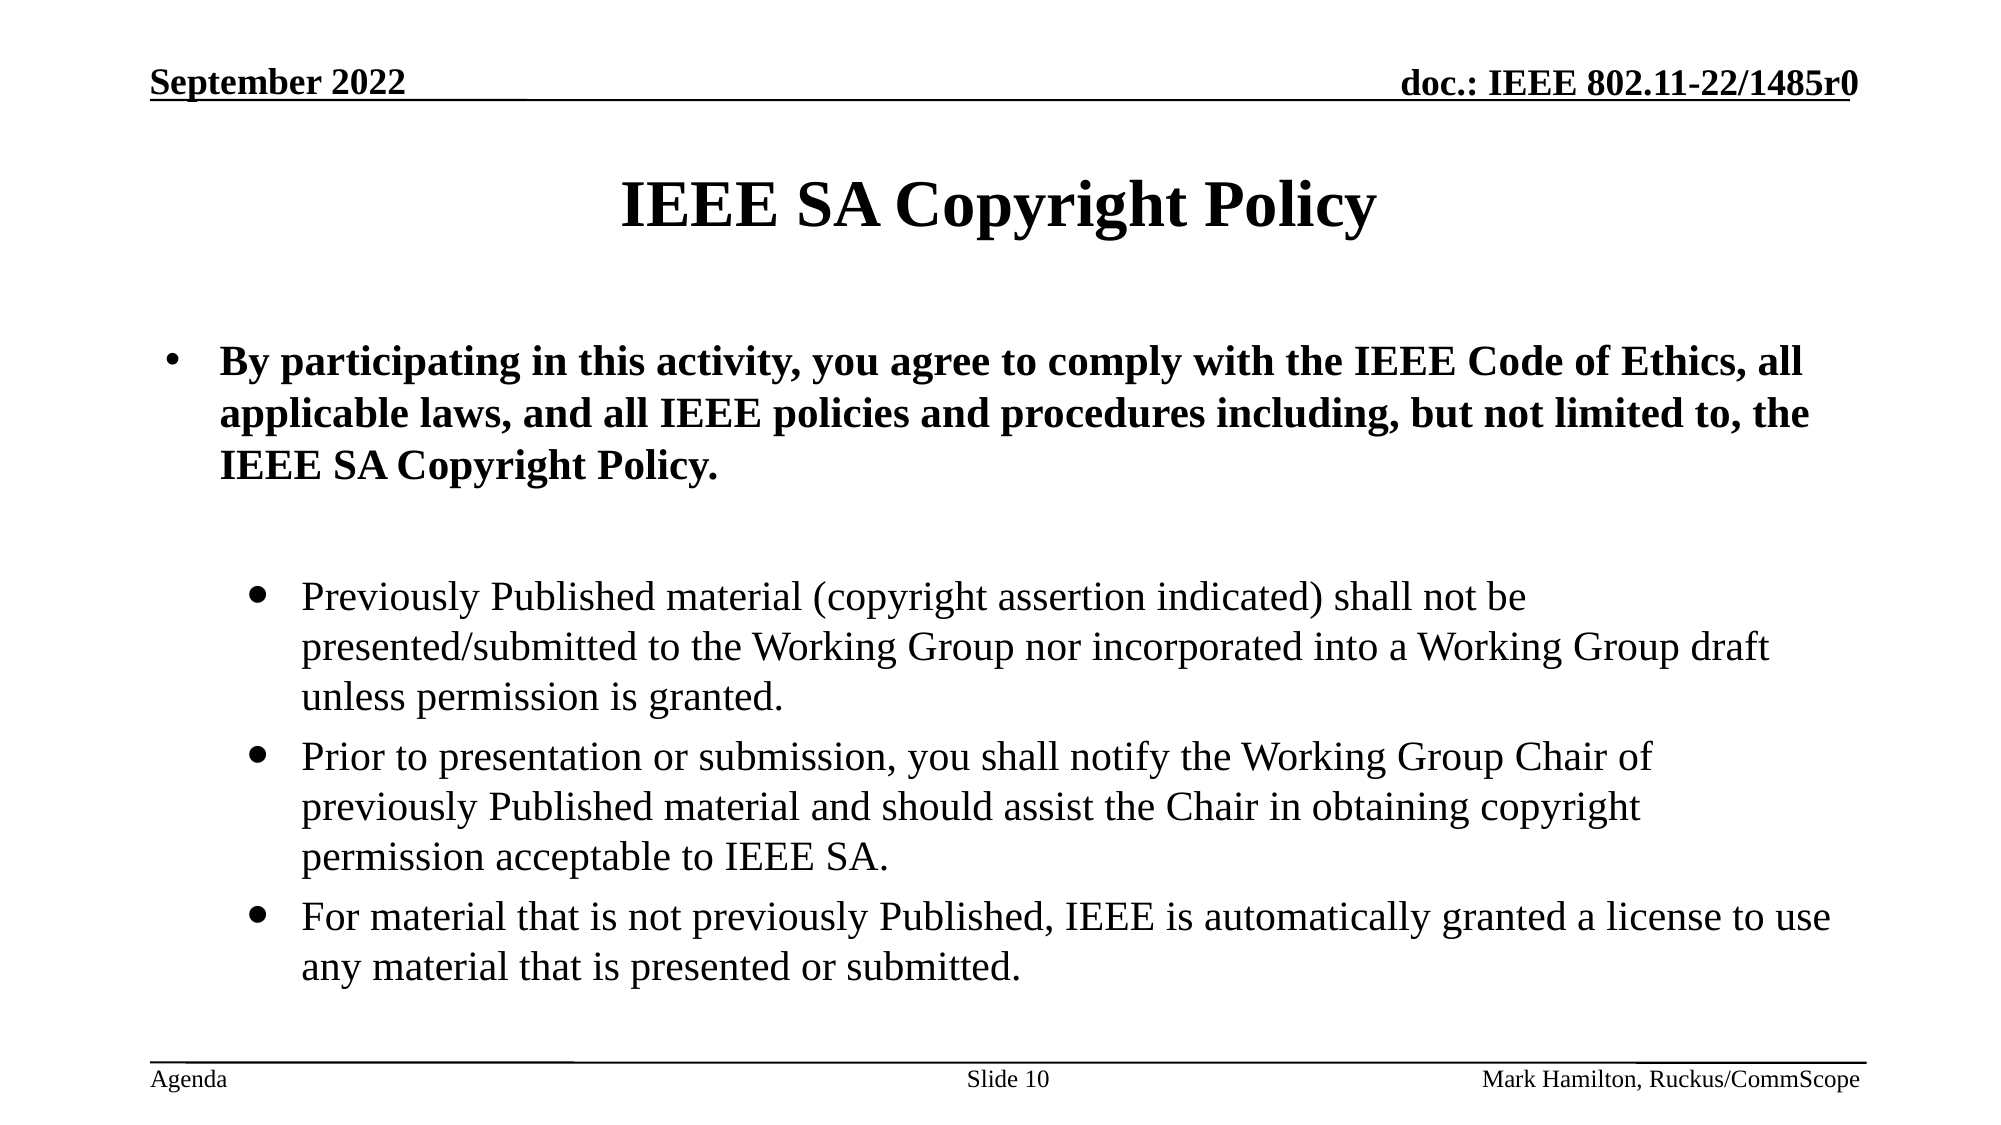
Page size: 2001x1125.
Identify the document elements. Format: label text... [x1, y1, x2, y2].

list By participating in this activity, you agree to comply with the IEEE Code of Ethics, all applicable laws, and all IEEE policies and procedures including, but not limited to, the IEEE SA Copyright Policy. Previously Published material (copyright assertion indicated) shall not be presented/submitted to the Working Group nor incorporated into a Working Group draft unless permission is granted. Prior to presentation or submission, you shall notify the Working Group Chair of previously Published material and should assist the Chair in obtaining copyright permission acceptable to IEEE SA. For material that is not previously Published, IEEE is automatically granted a license to use any material that is presented or submitted. [149, 324, 1850, 1000]
title IEEE SA Copyright Policy [149, 112, 1850, 288]
slide_number Slide 10 [950, 1061, 1067, 1123]
